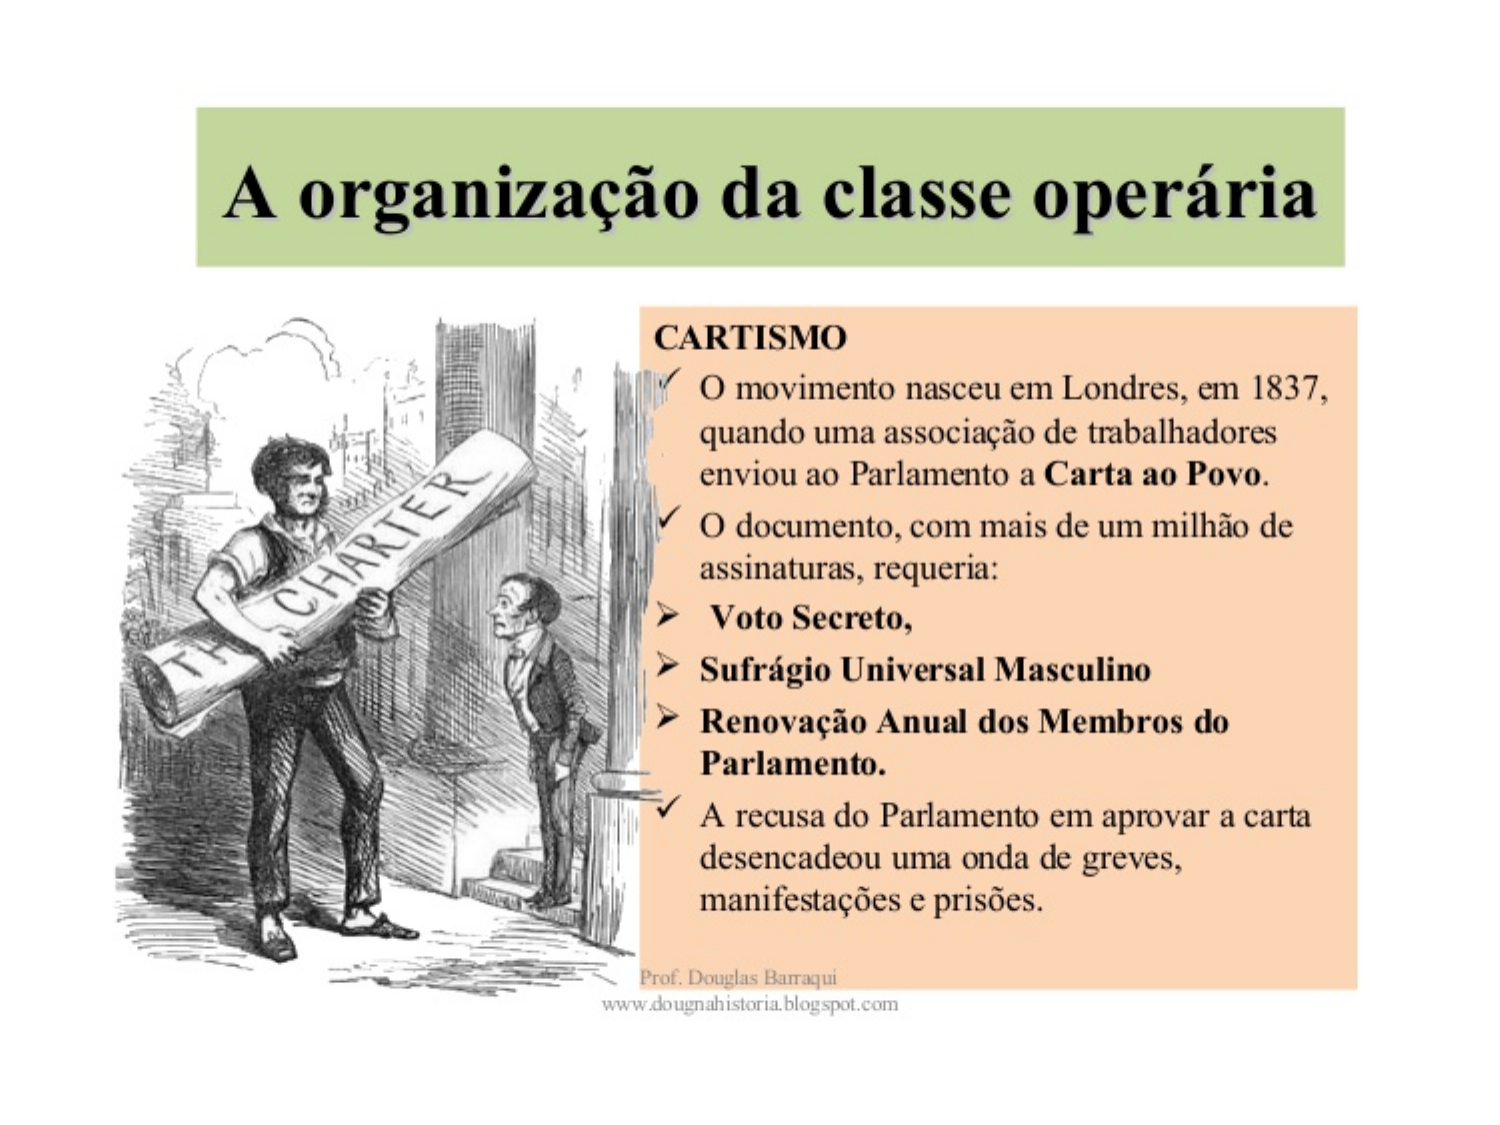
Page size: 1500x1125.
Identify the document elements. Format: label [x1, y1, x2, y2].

picture [111, 77, 1389, 1036]
